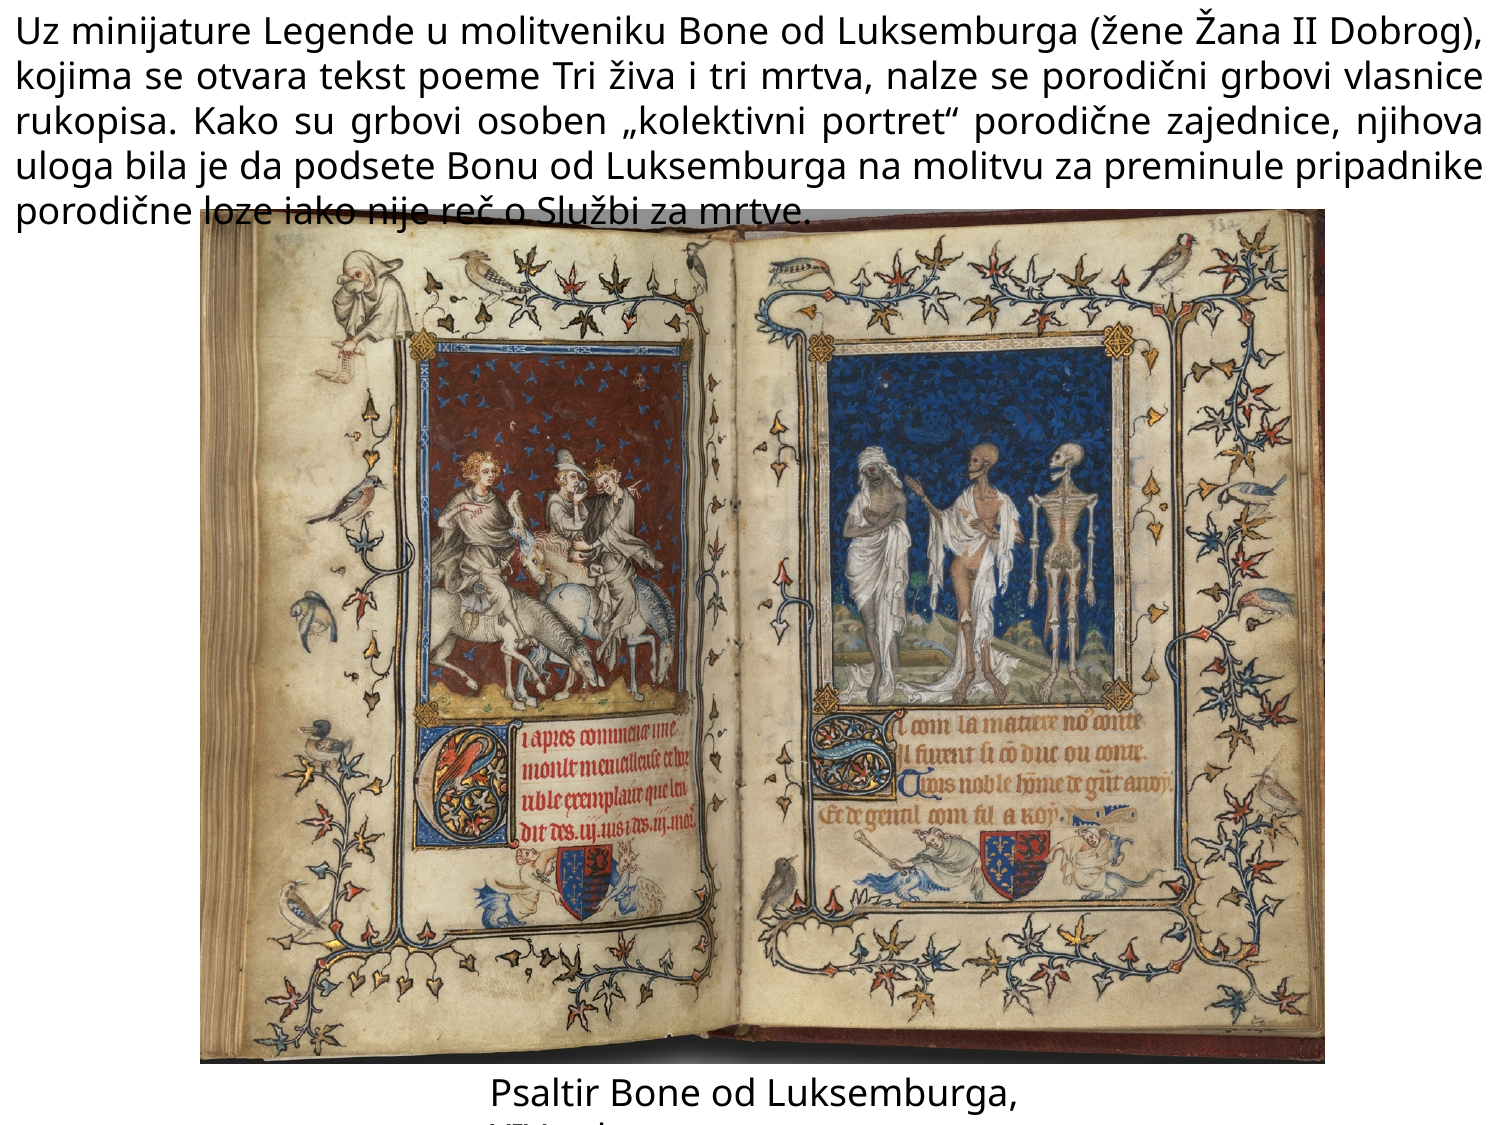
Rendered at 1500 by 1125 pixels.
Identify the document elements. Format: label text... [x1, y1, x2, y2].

text_box Uz minijature Legende u molitveniku Bone od Luksemburga (žene Žana II Dobrog), kojima se otvara tekst poeme Tri živa i tri mrtva, nalze se porodični grbovi vlasnice rukopisa. Kako su grbovi osoben „kolektivni portret“ porodične zajednice, njihova uloga bila je da podsete Bonu od Luksemburga na molitvu za preminule pripadnike porodične loze iako nije reč o Službi za mrtve. [0, 0, 1500, 240]
picture [199, 209, 1326, 1064]
text_box Psaltir Bone od Luksemburga, XIV vek [474, 1074, 1075, 1125]
